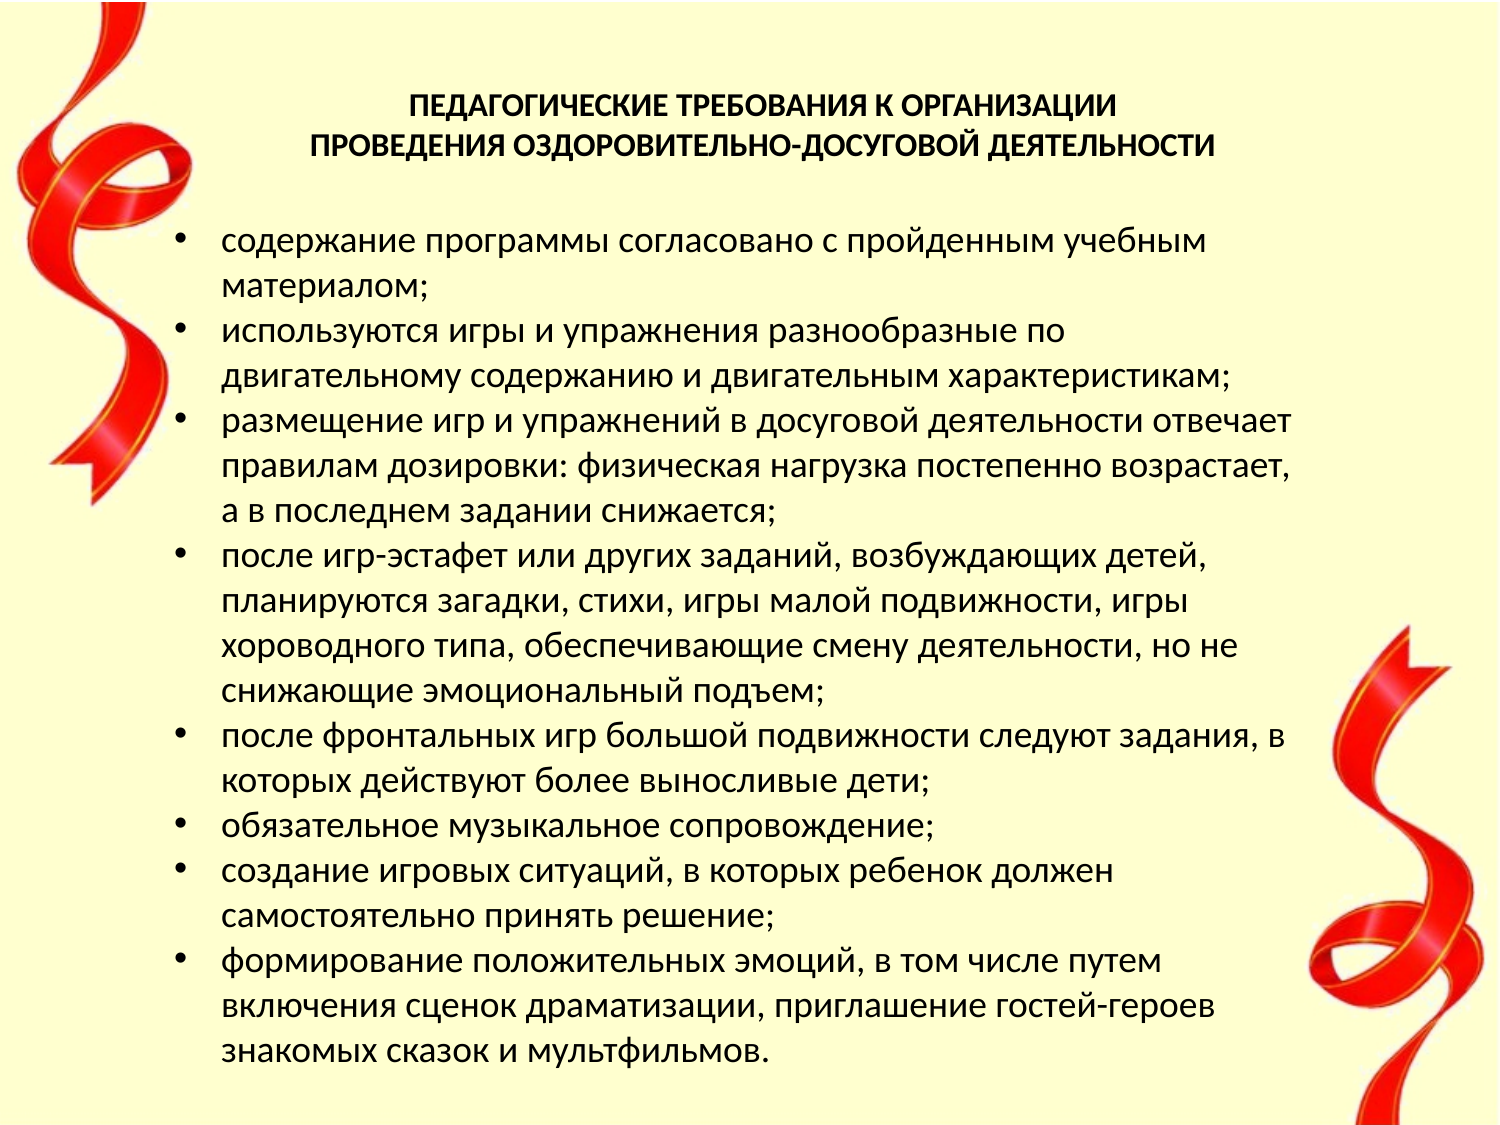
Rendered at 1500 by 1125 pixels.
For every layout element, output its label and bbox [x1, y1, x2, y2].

list [0, 2, 1500, 1125]
